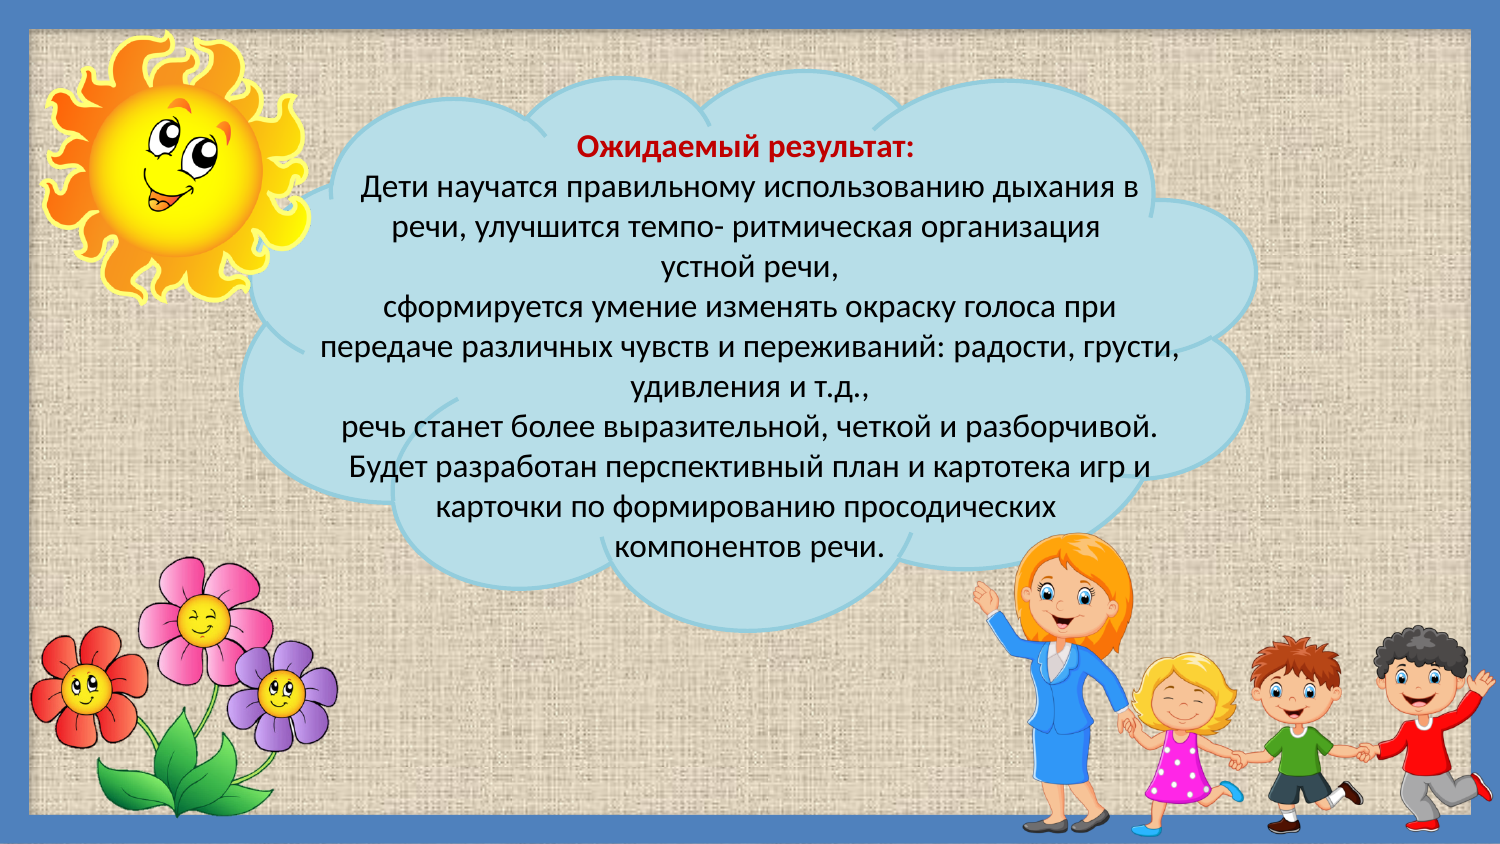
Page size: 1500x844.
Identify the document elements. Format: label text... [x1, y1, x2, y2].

picture [24, 20, 1496, 844]
title Ожидаемый результат: Дети научатся правильному использованию дыхания в речи, улучшится темпо- ритмическая организация устной речи, сформируется умение изменять окраску голоса при передаче различных чувств и переживаний: радости, грусти, удивления и т.д., речь станет более выразительной, четкой и разборчивой. Будет разработан перспективный план и картотека игр и карточки по формированию просодических компонентов речи. [304, 117, 1196, 610]
